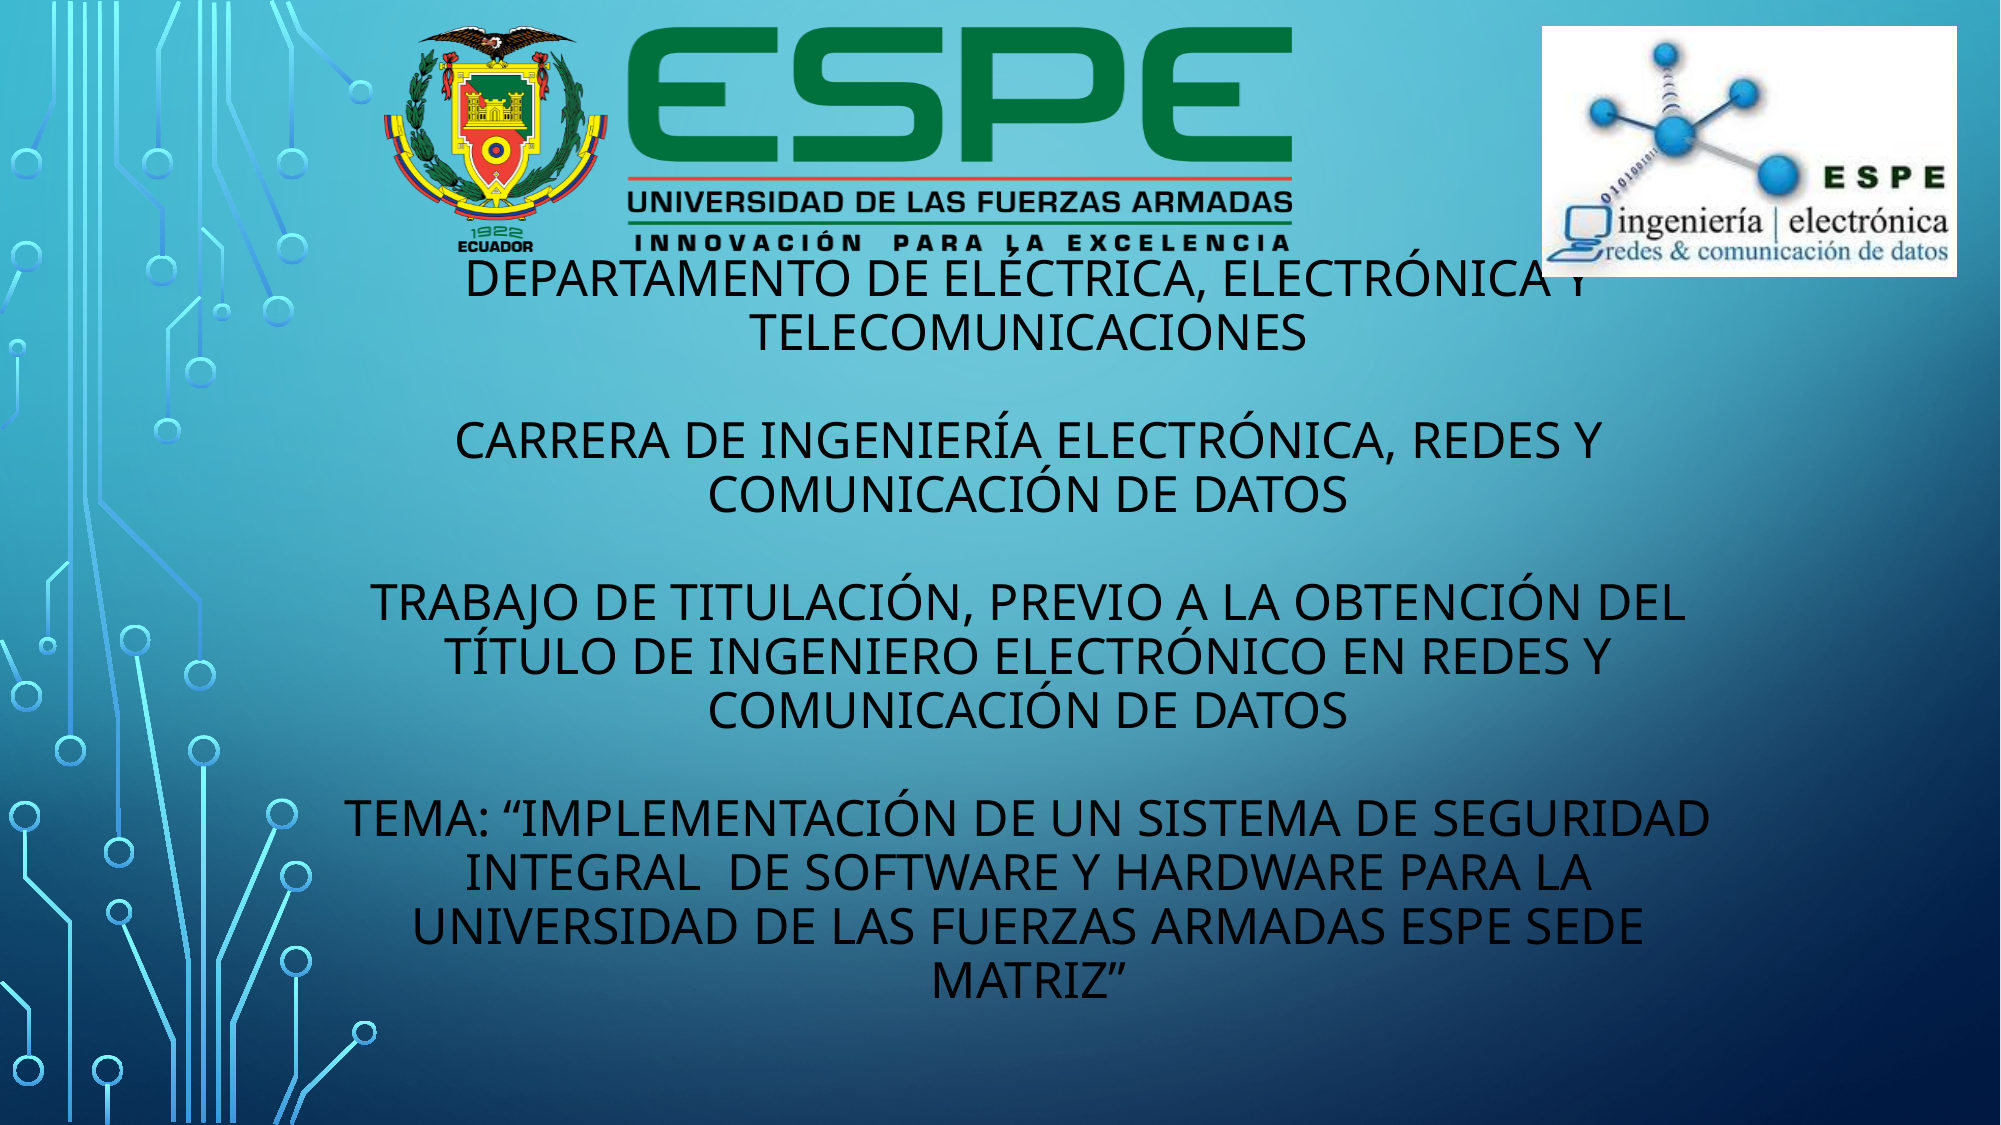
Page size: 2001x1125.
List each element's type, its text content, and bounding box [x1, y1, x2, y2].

title DEPARTAMENTO DE ELÉCTRICA, ELECTRÓNICA Y TELECOMUNICACIONES CARRERA DE INGENIERÍA ELECTRÓNICA, REDES Y COMUNICACIÓN DE DATOS TRABAJO DE TITULACIÓN, PREVIO A LA OBTENCIÓN DEL TÍTULO DE INGENIERO ELECTRÓNICO EN REDES Y COMUNICACIÓN DE DATOS TEMA: “IMPLEMENTACIÓN DE UN SISTEMA DE SEGURIDAD INTEGRAL DE SOFTWARE Y HARDWARE PARA LA UNIVERSIDAD DE LAS FUERZAS ARMADAS ESPE SEDE MATRIZ” [307, 184, 1750, 1079]
picture [1542, 26, 1958, 277]
picture [383, 26, 1292, 253]
